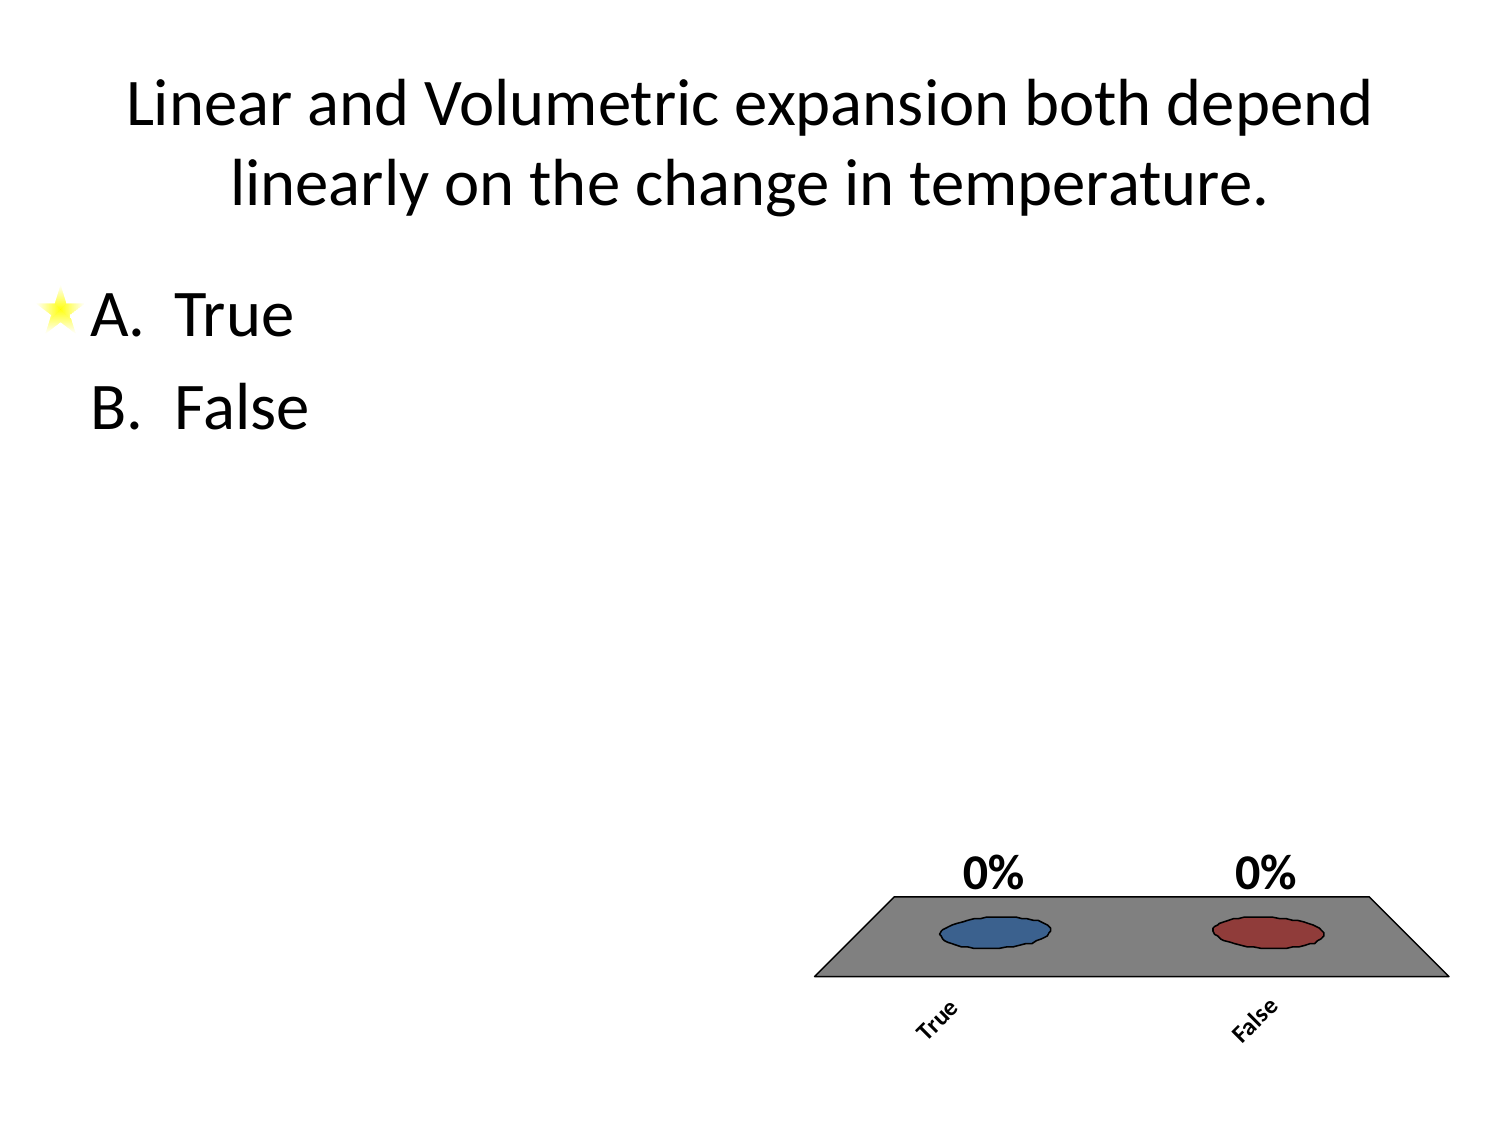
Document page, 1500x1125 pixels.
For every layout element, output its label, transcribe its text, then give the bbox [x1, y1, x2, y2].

text_box [34, 283, 87, 335]
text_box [739, 262, 1490, 1107]
list True False [75, 262, 737, 1005]
title Linear and Volumetric expansion both depend linearly on the change in temperature. [75, 45, 1425, 233]
